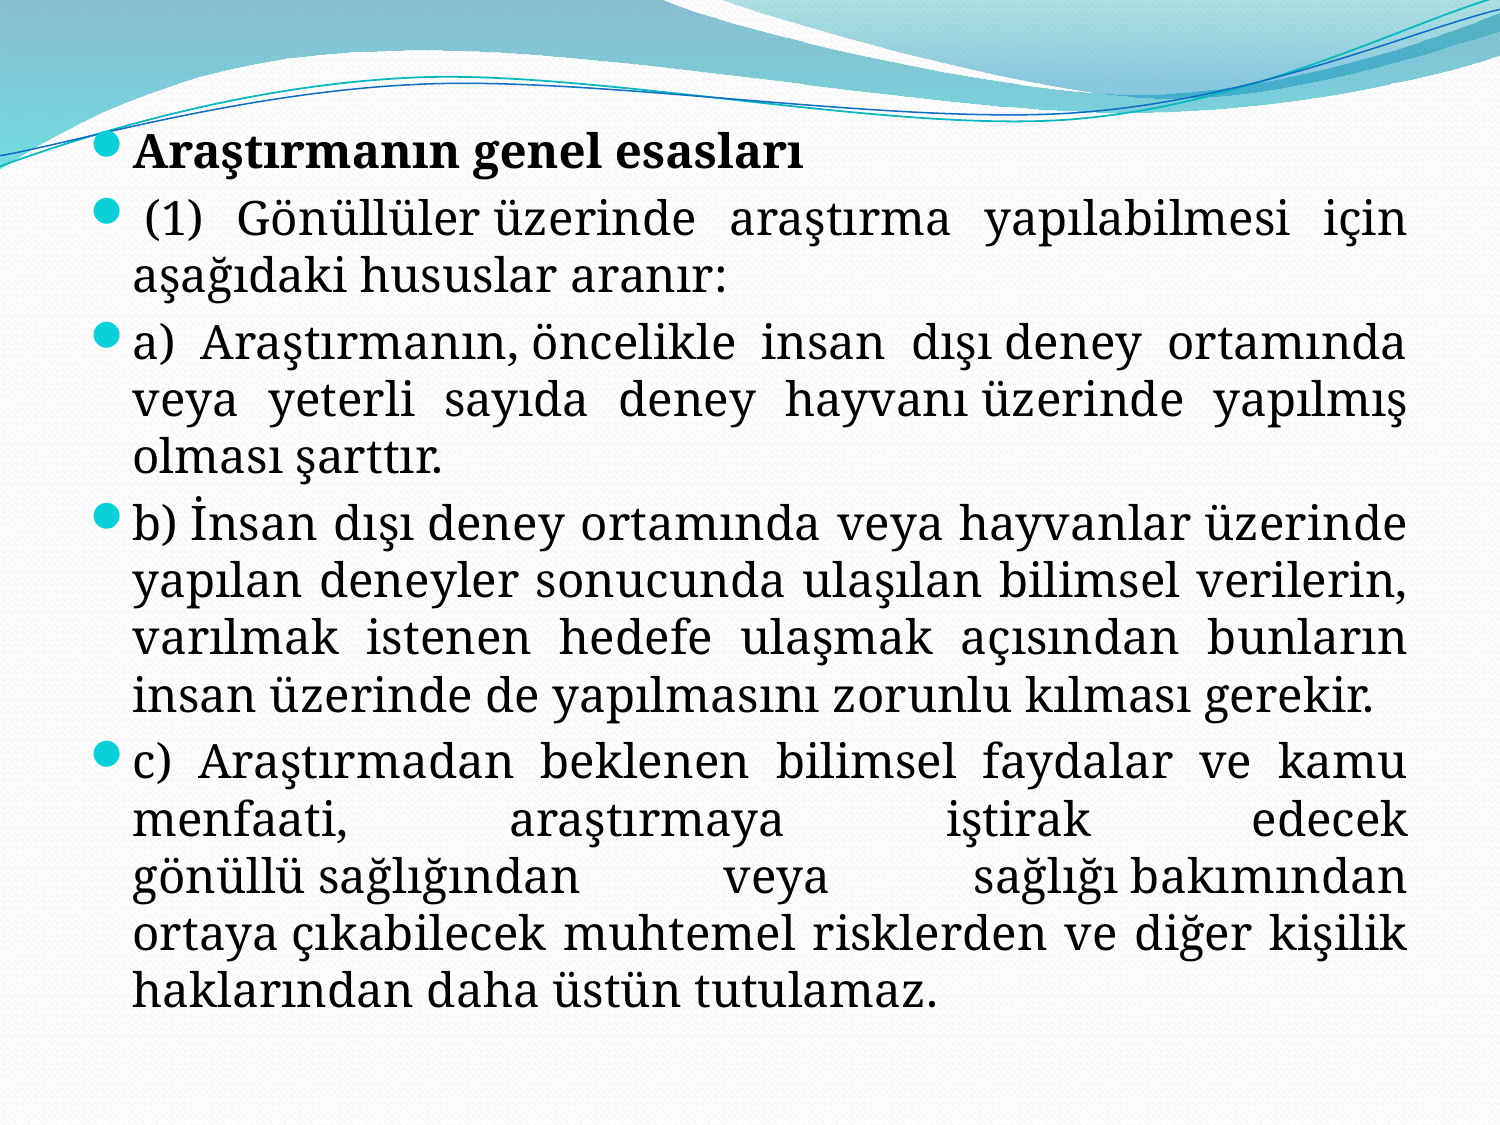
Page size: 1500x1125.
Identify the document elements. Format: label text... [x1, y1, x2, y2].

list Araştırmanın genel esasları (1) Gönüllüler üzerinde araştırma yapılabilmesi için aşağıdaki hususlar aranır: a) Araştırmanın, öncelikle insan dışı deney ortamında veya yeterli sayıda deney hayvanı üzerinde yapılmış olması şarttır. b) İnsan dışı deney ortamında veya hayvanlar üzerinde yapılan deneyler sonucunda ulaşılan bilimsel verilerin, varılmak istenen hedefe ulaşmak açısından bunların insan üzerinde de yapılmasını zorunlu kılması gerekir. c) Araştırmadan beklenen bilimsel faydalar ve kamu menfaati, araştırmaya iştirak edecek gönüllü sağlığından veya sağlığı bakımından ortaya çıkabilecek muhtemel risklerden ve diğer kişilik haklarından daha üstün tutulamaz. [75, 113, 1425, 1038]
